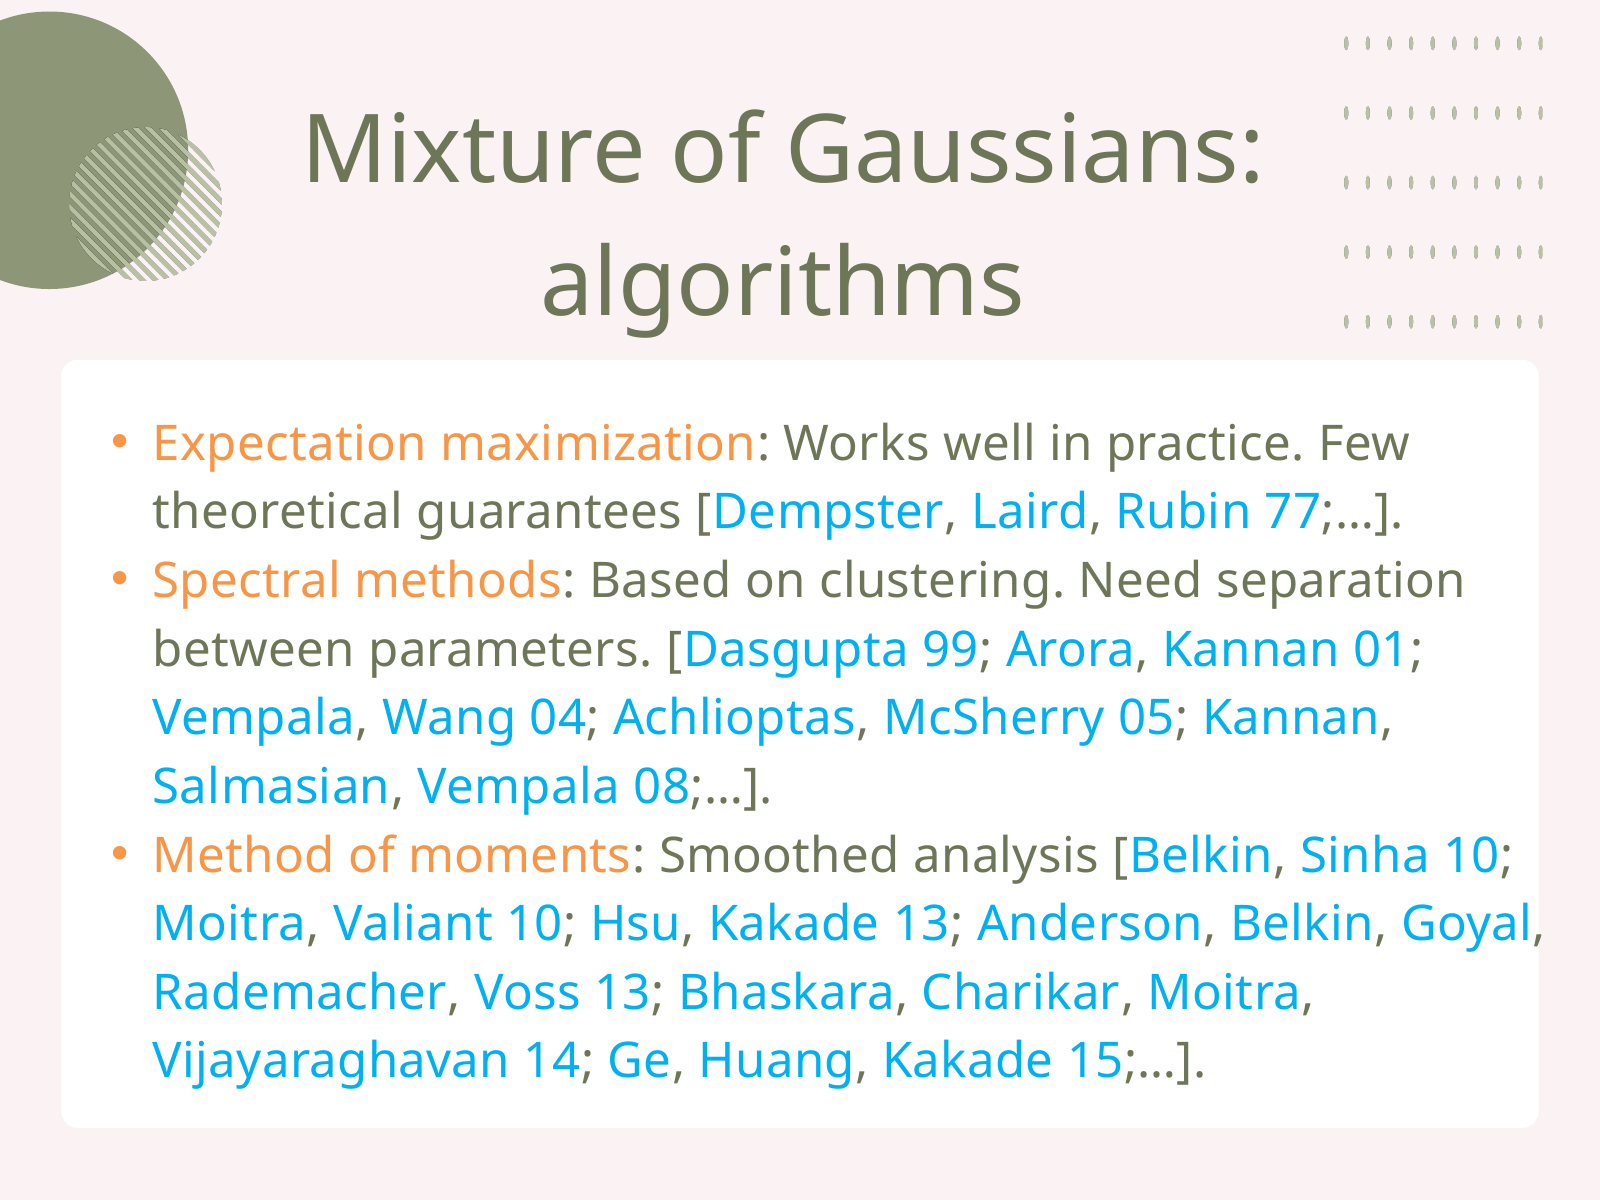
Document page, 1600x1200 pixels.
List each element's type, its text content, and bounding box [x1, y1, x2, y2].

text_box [61, 359, 1539, 1129]
text_box Mixture of Gaussians: algorithms [233, 68, 1334, 335]
text_box [1344, 0, 1543, 329]
text_box [193, 127, 223, 281]
text_box Expectation maximization: Works well in practice. Few theoretical guarantees [Dempster, Laird, Rubin 77;…]. Spectral methods: Based on clustering. Need separation between parameters. [Dasgupta 99; Arora, Kannan 01; Vempala, Wang 04; Achlioptas, McSherry 05; Kannan, Salmasian, Vempala 08;…]. Method of moments: Smoothed analysis [Belkin, Sinha 10; Moitra, Valiant 10; Hsu, Kakade 13; Anderson, Belkin, Goyal, Rademacher, Voss 13; Bhaskara, Charikar, Moitra, Vijayaraghavan 14; Ge, Huang, Kakade 15;…]. [69, 401, 1547, 1157]
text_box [0, 11, 189, 290]
